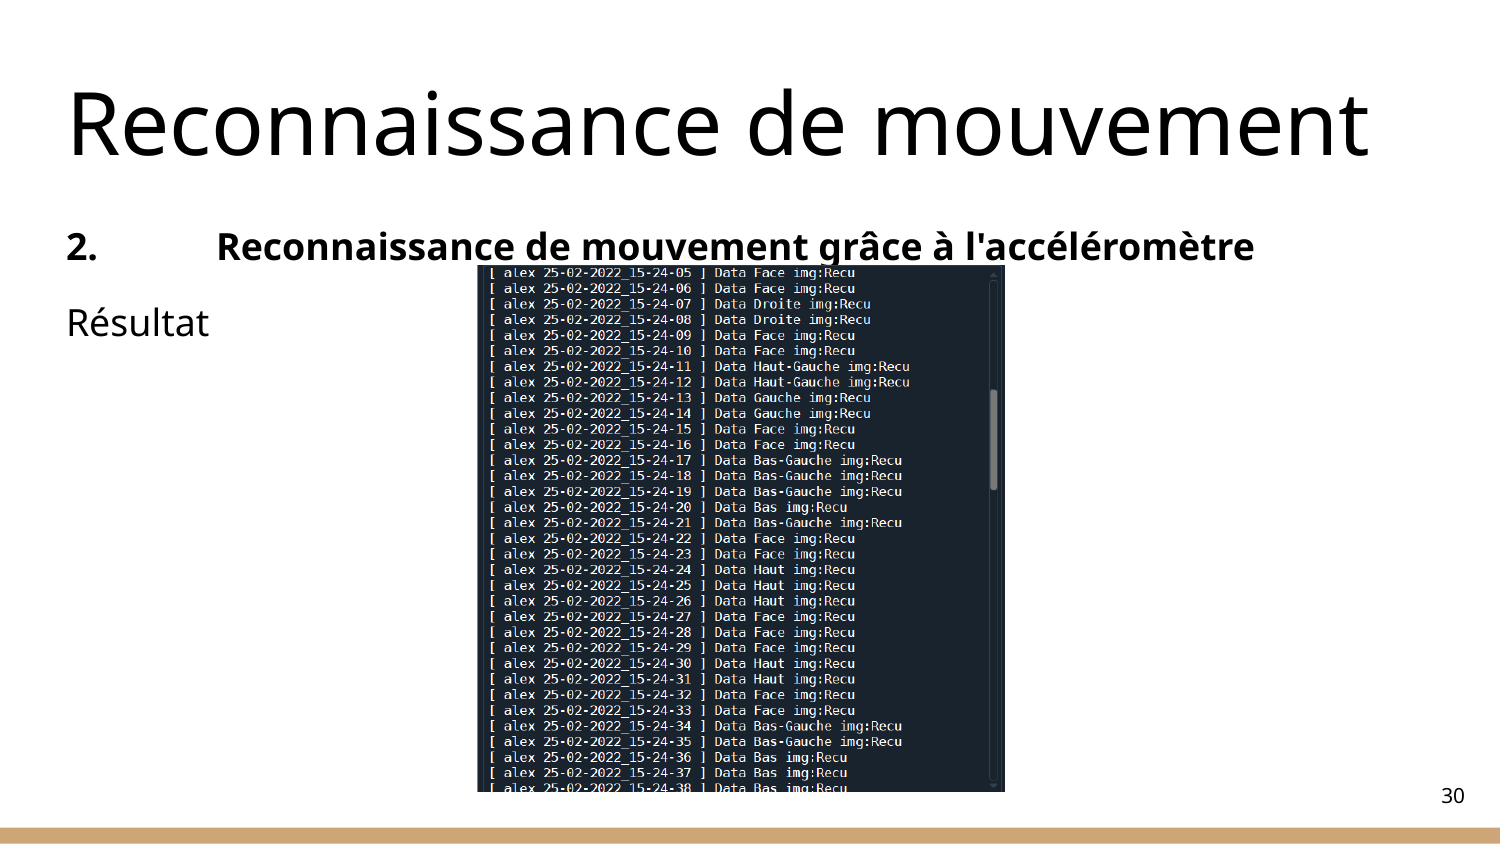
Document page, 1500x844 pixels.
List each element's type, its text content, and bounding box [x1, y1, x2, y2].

title Reconnaissance de mouvement [51, 51, 1449, 189]
picture [477, 265, 1006, 792]
slide_number ‹#› [1389, 764, 1480, 830]
list 2. Reconnaissance de mouvement grâce à l'accéléromètre Résultat [51, 200, 1449, 752]
